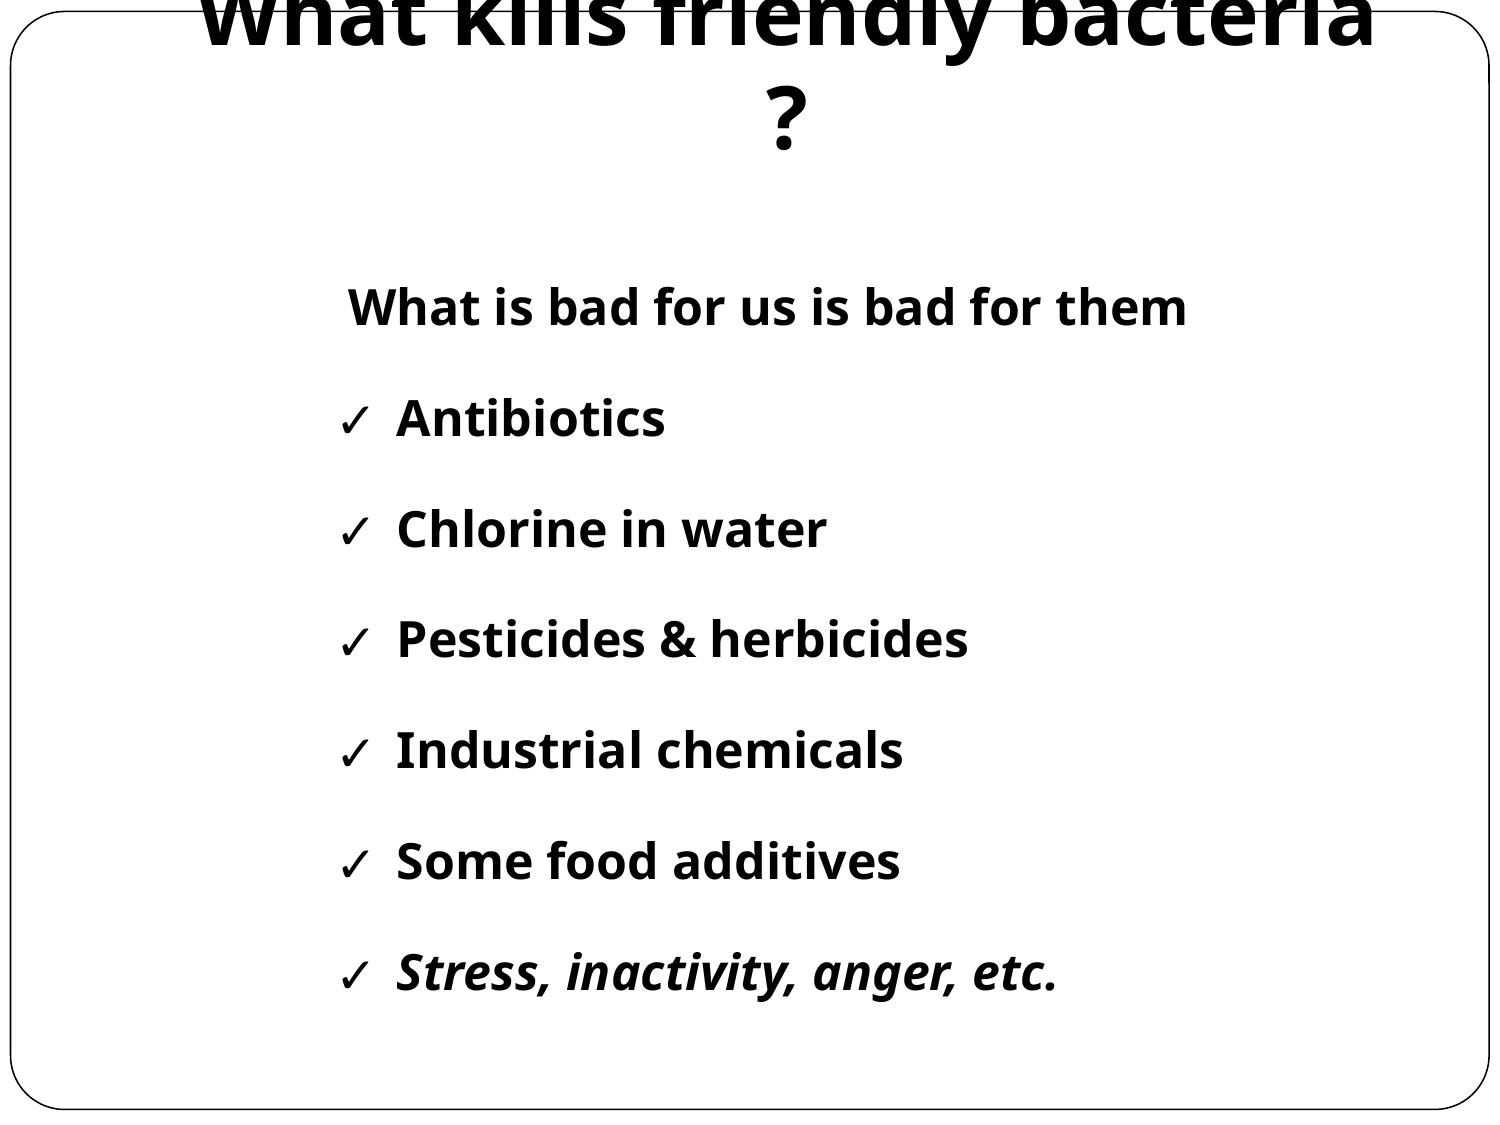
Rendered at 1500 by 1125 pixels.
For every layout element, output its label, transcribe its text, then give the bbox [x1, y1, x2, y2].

title What kills friendly bacteria ? [150, 51, 1425, 183]
text_box What is bad for us is bad for them Antibiotics Chlorine in water Pesticides & herbicides Industrial chemicals Some food additives Stress, inactivity, anger, etc. [263, 237, 1295, 998]
